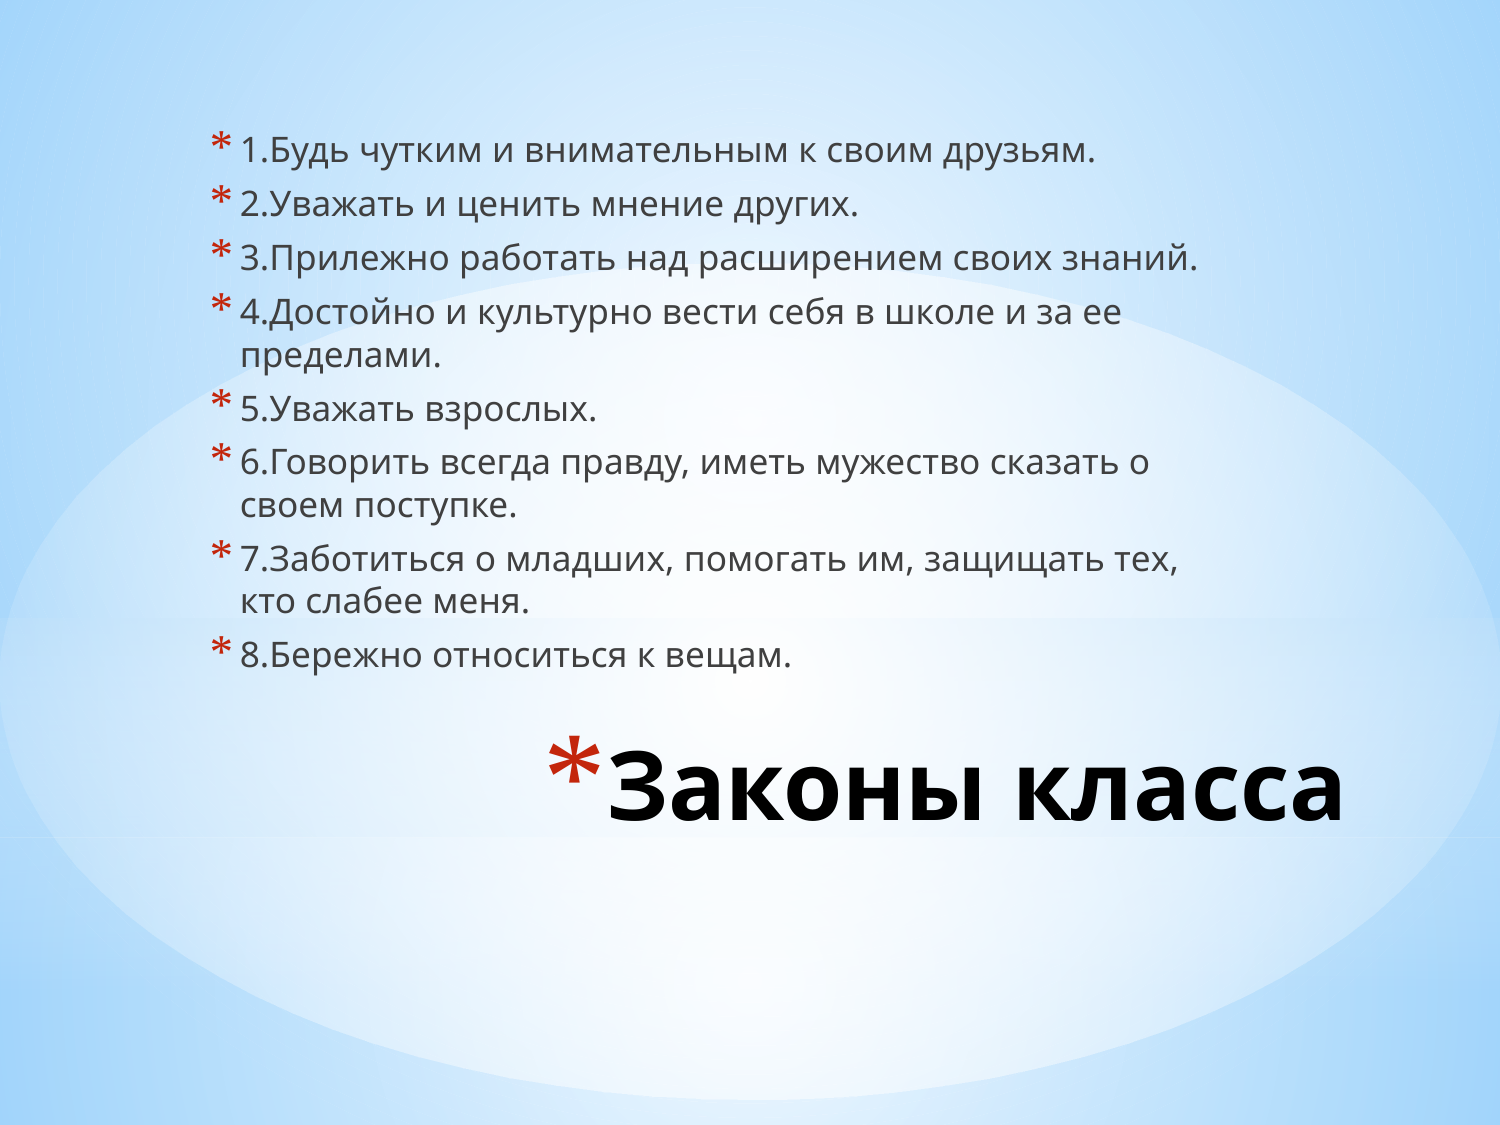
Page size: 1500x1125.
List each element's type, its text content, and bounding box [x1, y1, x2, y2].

title Законы класса [294, 717, 1363, 905]
list 1.Будь чутким и внимательным к своим друзьям. 2.Уважать и ценить мнение других. 3.Прилежно работать над расширением своих знаний. 4.Достойно и культурно вести себя в школе и за ее пределами. 5.Уважать взрослых. 6.Говорить всегда правду, иметь мужество сказать о своем поступке. 7.Заботиться о младших, помогать им, защищать тех, кто слабее меня. 8.Бережно относиться к вещам. [187, 120, 1238, 690]
